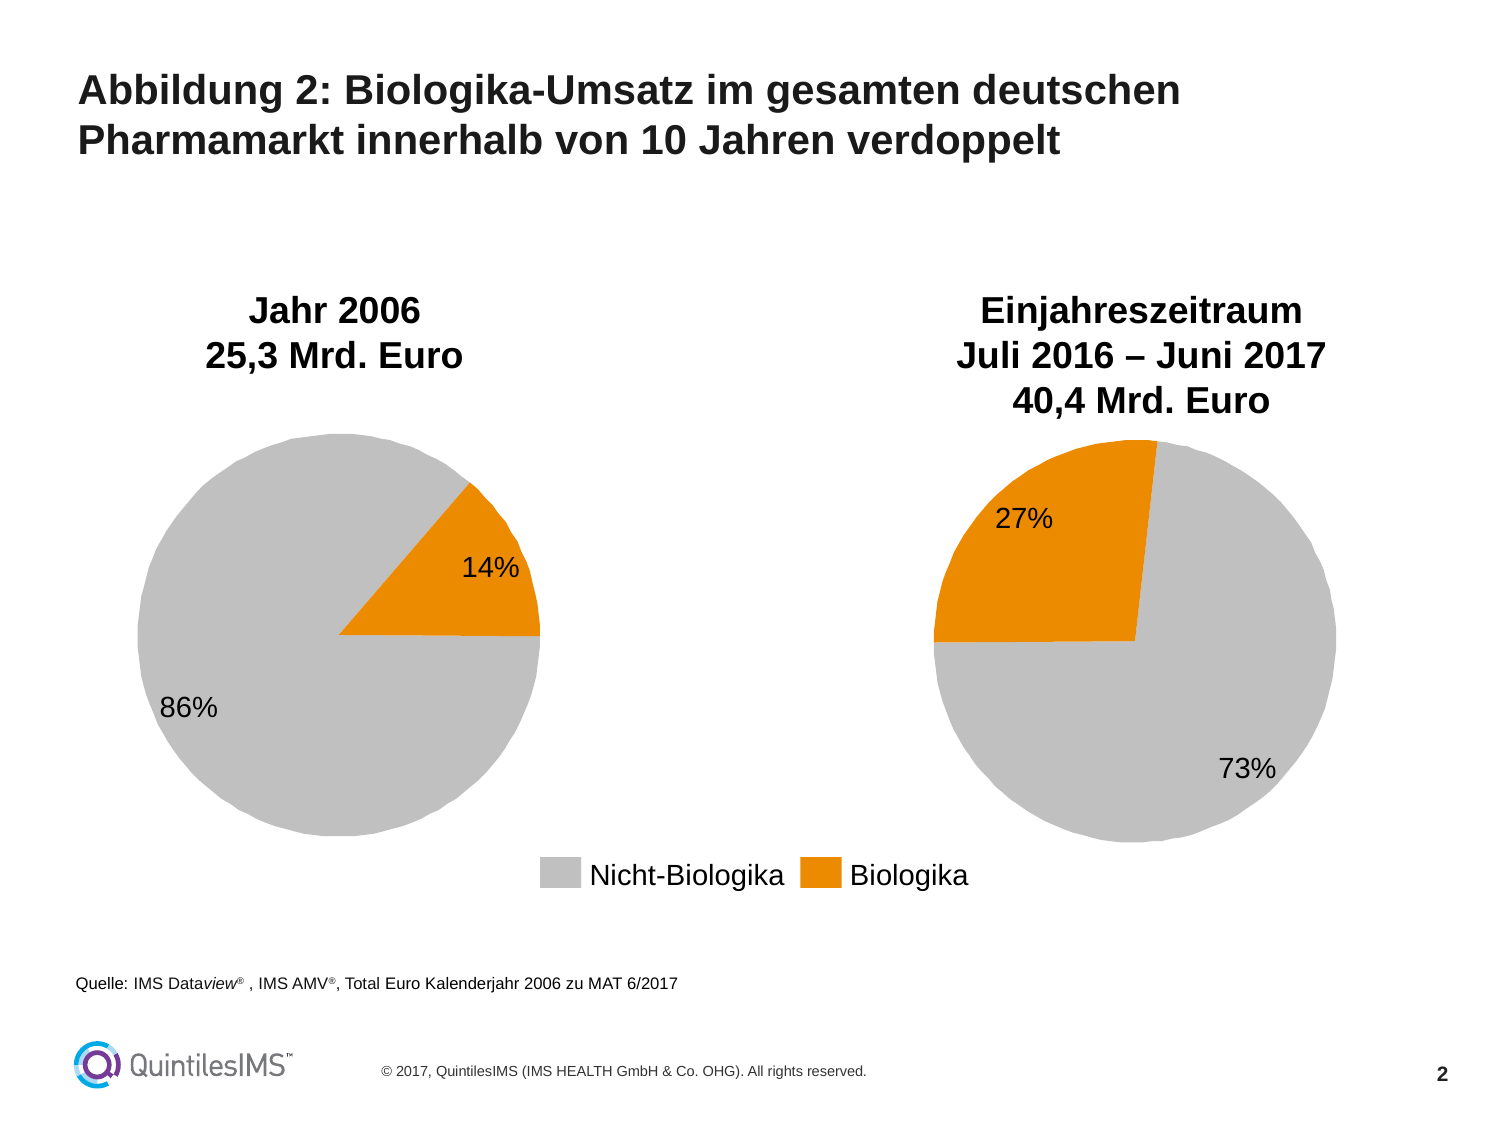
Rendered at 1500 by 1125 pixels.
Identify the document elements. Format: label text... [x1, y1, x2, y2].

text_box [538, 855, 583, 890]
text_box Jahr 2006 25,3 Mrd. Euro [190, 278, 479, 384]
text_box Biologika [849, 856, 969, 892]
text_box Einjahreszeitraum Juli 2016 – Juni 2017 40,4 Mrd. Euro [941, 278, 1342, 417]
footer © 2017, QuintilesIMS (IMS HEALTH GmbH & Co. OHG). All rights reserved. [366, 1061, 1402, 1125]
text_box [912, 418, 1357, 862]
text_box [798, 855, 844, 890]
text_box Nicht-Biologika [589, 856, 784, 892]
title Abbildung 2: Biologika-Umsatz im gesamten deutschen Pharmamarkt innerhalb von 10 Jahren verdoppelt [63, 20, 1433, 168]
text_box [118, 412, 561, 856]
text_box Quelle: IMS Dataview® , IMS AMV®, Total Euro Kalenderjahr 2006 zu MAT 6/2017 [75, 972, 1434, 993]
